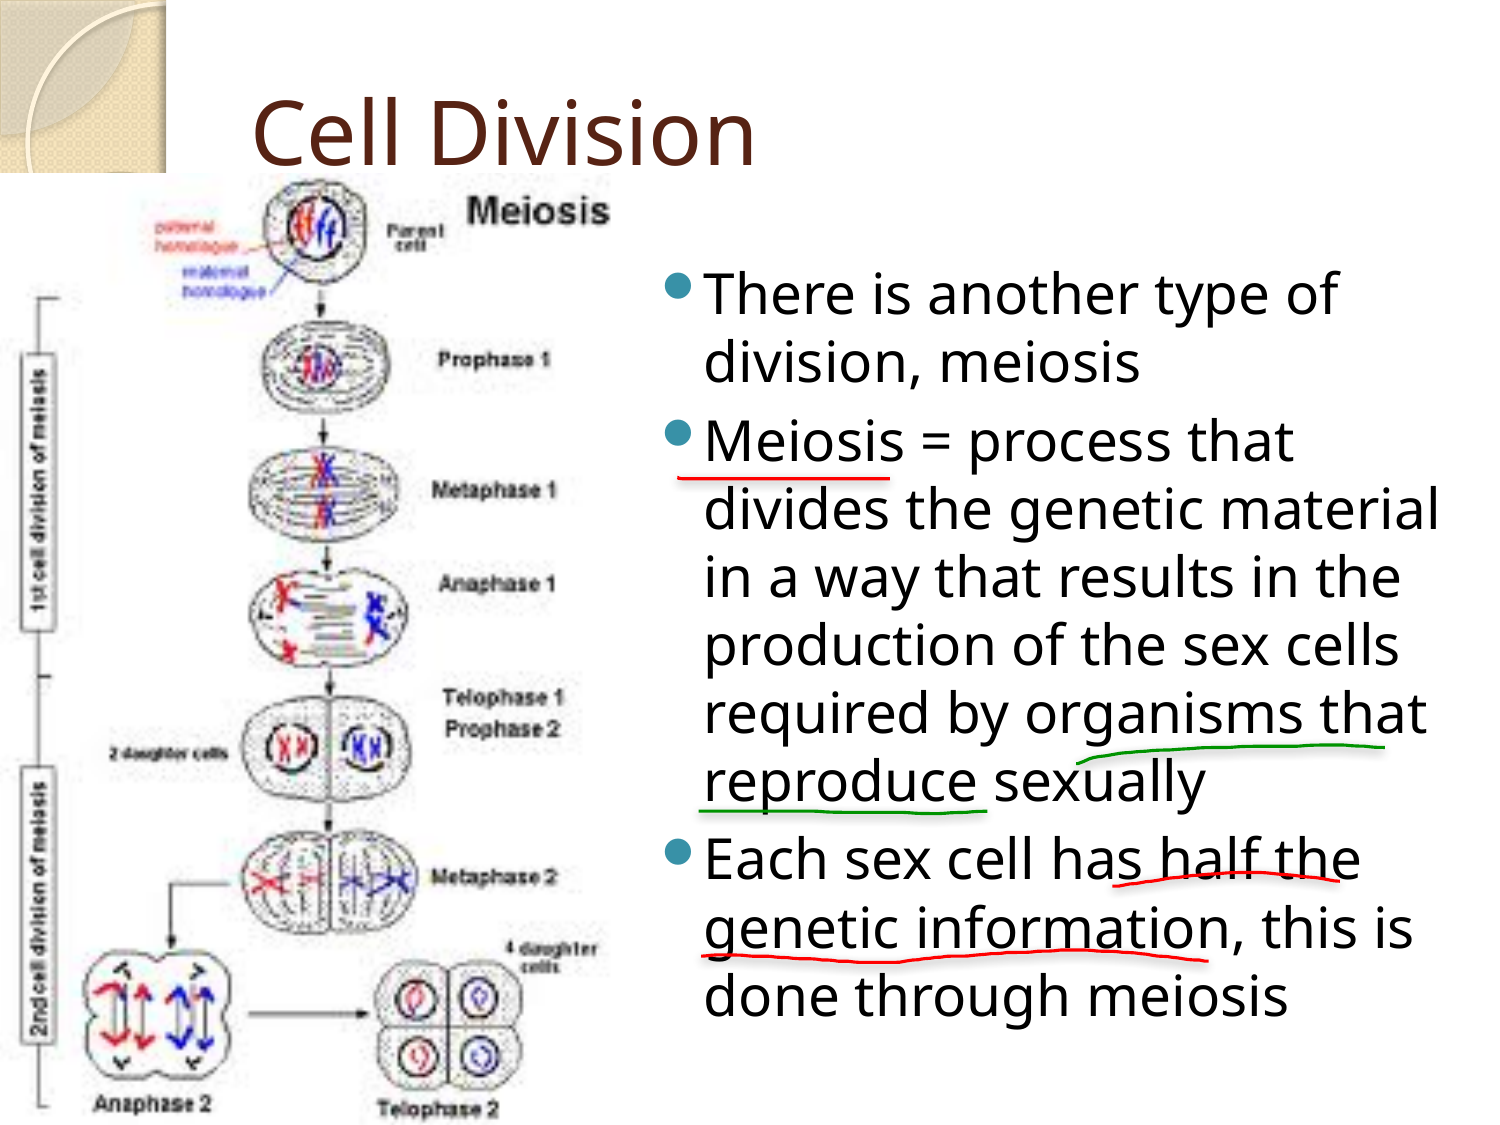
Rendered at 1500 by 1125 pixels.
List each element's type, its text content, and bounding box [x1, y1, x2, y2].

list There is another type of division, meiosis Meiosis = process that divides the genetic material in a way that results in the production of the sex cells required by organisms that reproduce sexually Each sex cell has half the genetic information, this is done through meiosis [642, 250, 1500, 1048]
picture [0, 173, 635, 1125]
text_box [1076, 742, 1385, 766]
text_box [676, 475, 890, 481]
text_box [1112, 870, 1340, 889]
title Cell Division [235, 36, 1466, 224]
text_box [698, 809, 988, 816]
text_box [701, 947, 1209, 965]
